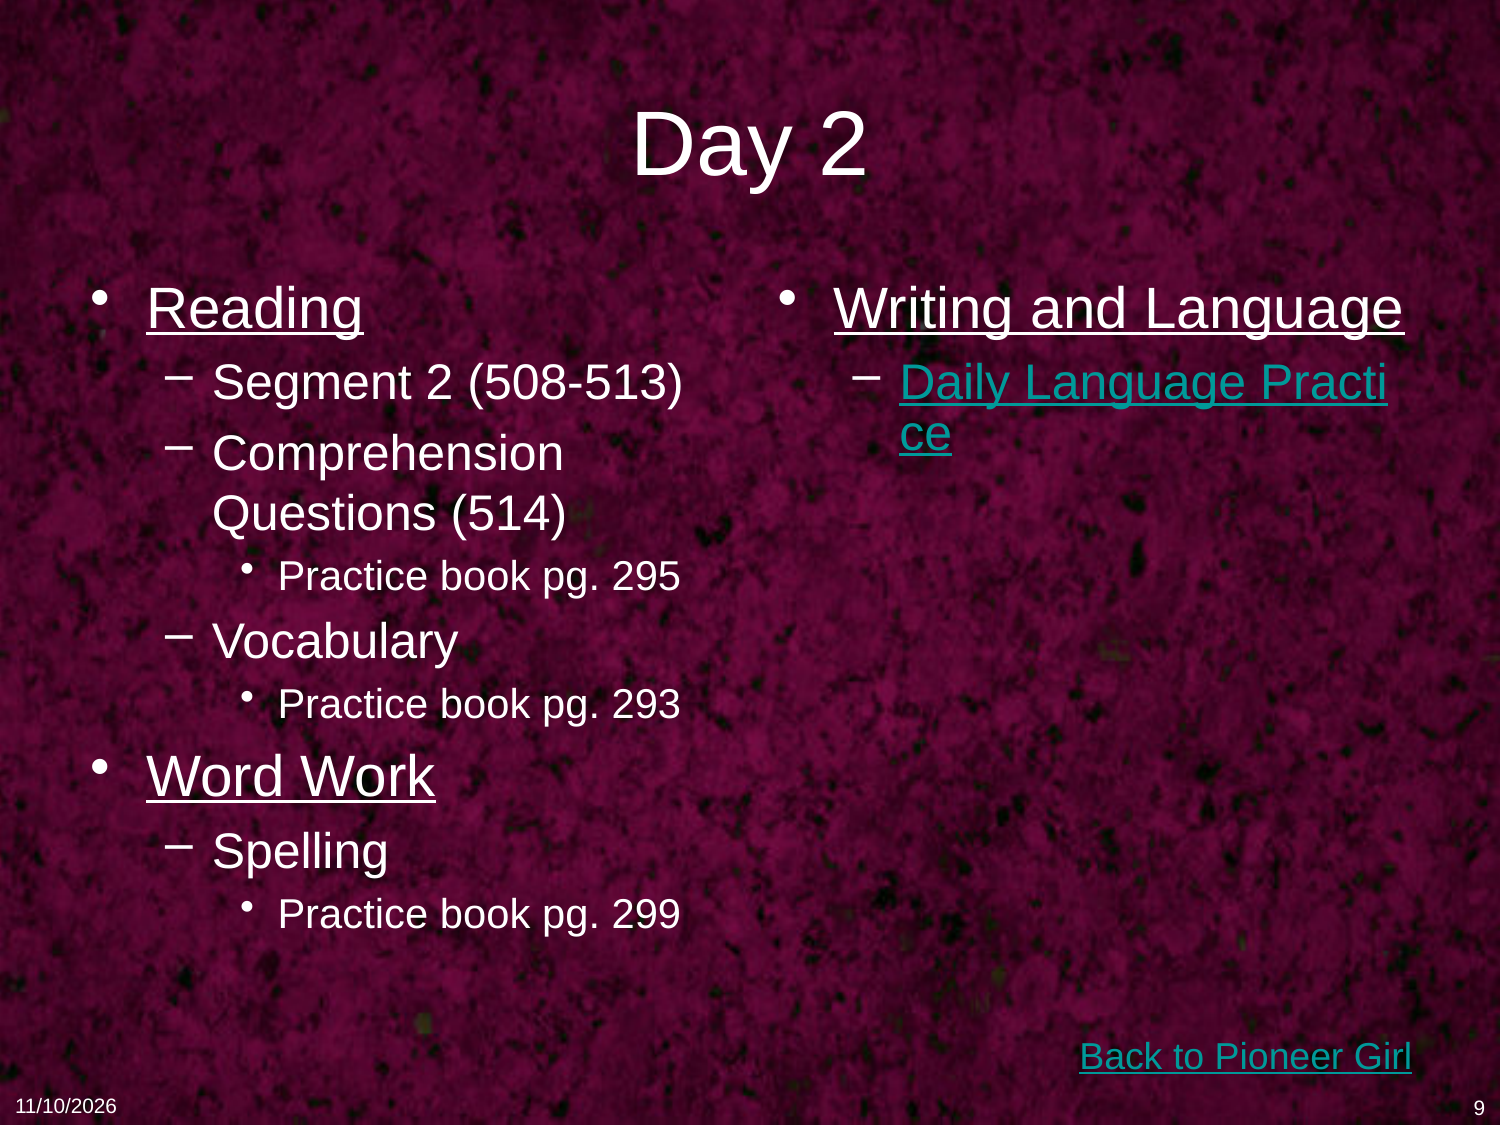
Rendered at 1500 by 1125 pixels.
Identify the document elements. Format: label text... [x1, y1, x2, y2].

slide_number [0, 1084, 351, 1125]
list Reading Segment 2 (508-513) Comprehension Questions (514) Practice book pg. 295 Vocabulary Practice book pg. 293 Word Work Spelling Practice book pg. 299 [74, 262, 738, 1006]
picture [0, 0, 1500, 1125]
title Day 2 [74, 44, 1426, 233]
text_box Back to Pioneer Girl [1064, 1024, 1428, 1085]
list Writing and Language Daily Language Practice [762, 262, 1426, 1006]
slide_number 9 [1299, 1087, 1500, 1125]
